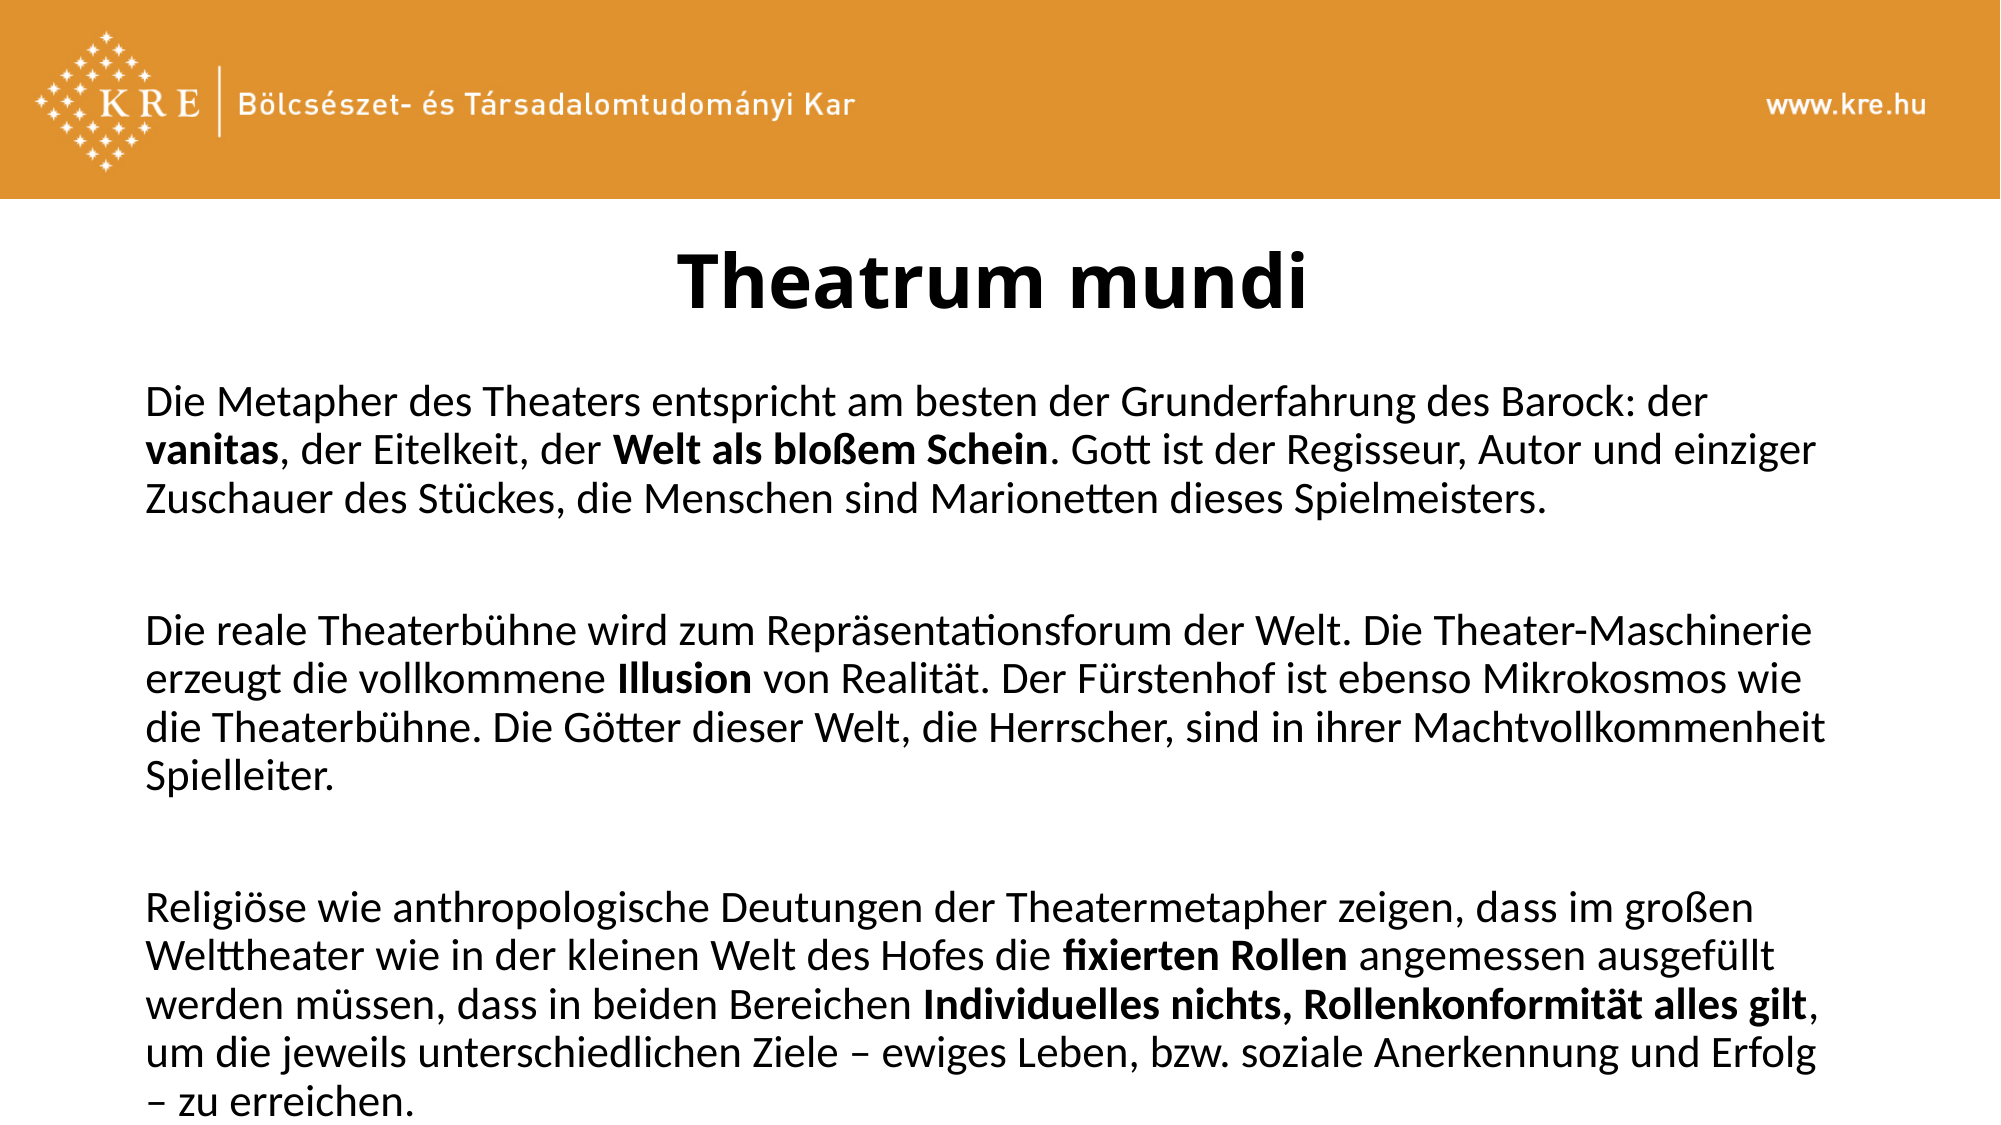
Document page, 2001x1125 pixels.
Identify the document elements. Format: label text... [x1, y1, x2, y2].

list Die Metapher des Theaters entspricht am besten der Grunderfahrung des Barock: der vanitas, der Eitelkeit, der Welt als bloßem Schein. Gott ist der Regisseur, Autor und einziger Zuschauer des Stückes, die Menschen sind Marionetten dieses Spielmeisters. Die reale Theaterbühne wird zum Repräsentationsforum der Welt. Die Theater-Maschinerie erzeugt die vollkommene Illusion von Realität. Der Fürstenhof ist ebenso Mikrokosmos wie die Theaterbühne. Die Götter dieser Welt, die Herrscher, sind in ihrer Machtvollkommenheit Spielleiter. Religiöse wie anthropologische Deutungen der Theatermetapher zeigen, dass im großen Welttheater wie in der kleinen Welt des Hofes die fixierten Rollen angemessen ausgefüllt werden müssen, dass in beiden Bereichen Individuelles nichts, Rollenkonformität alles gilt, um die jeweils unterschiedlichen Ziele – ewiges Leben, bzw. soziale Anerkennung und Erfolg – zu erreichen. [130, 370, 1856, 1125]
picture [0, 0, 2000, 199]
title Theatrum mundi [130, 199, 1856, 370]
